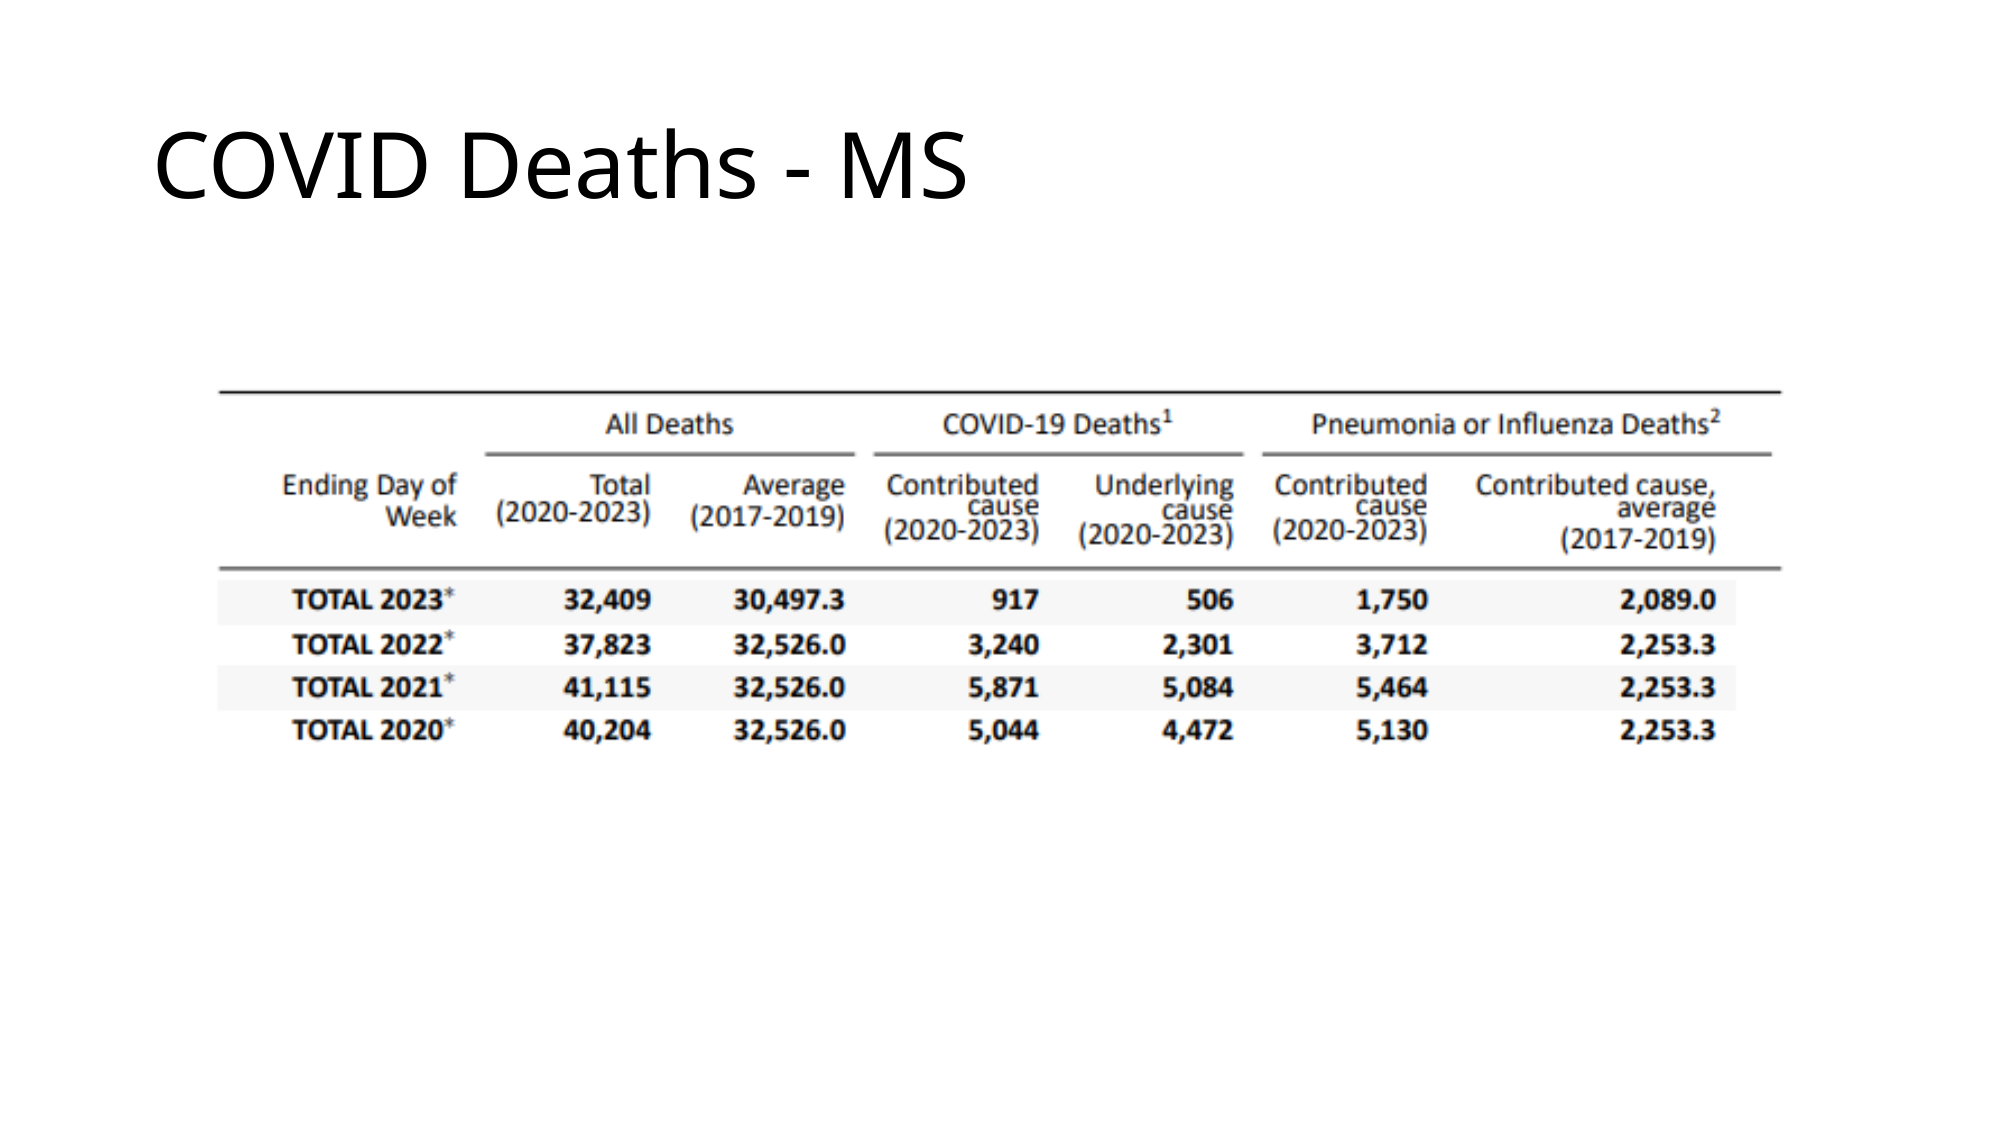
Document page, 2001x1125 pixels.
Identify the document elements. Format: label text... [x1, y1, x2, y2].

picture [197, 367, 1797, 756]
title COVID Deaths - MS [137, 59, 1863, 278]
